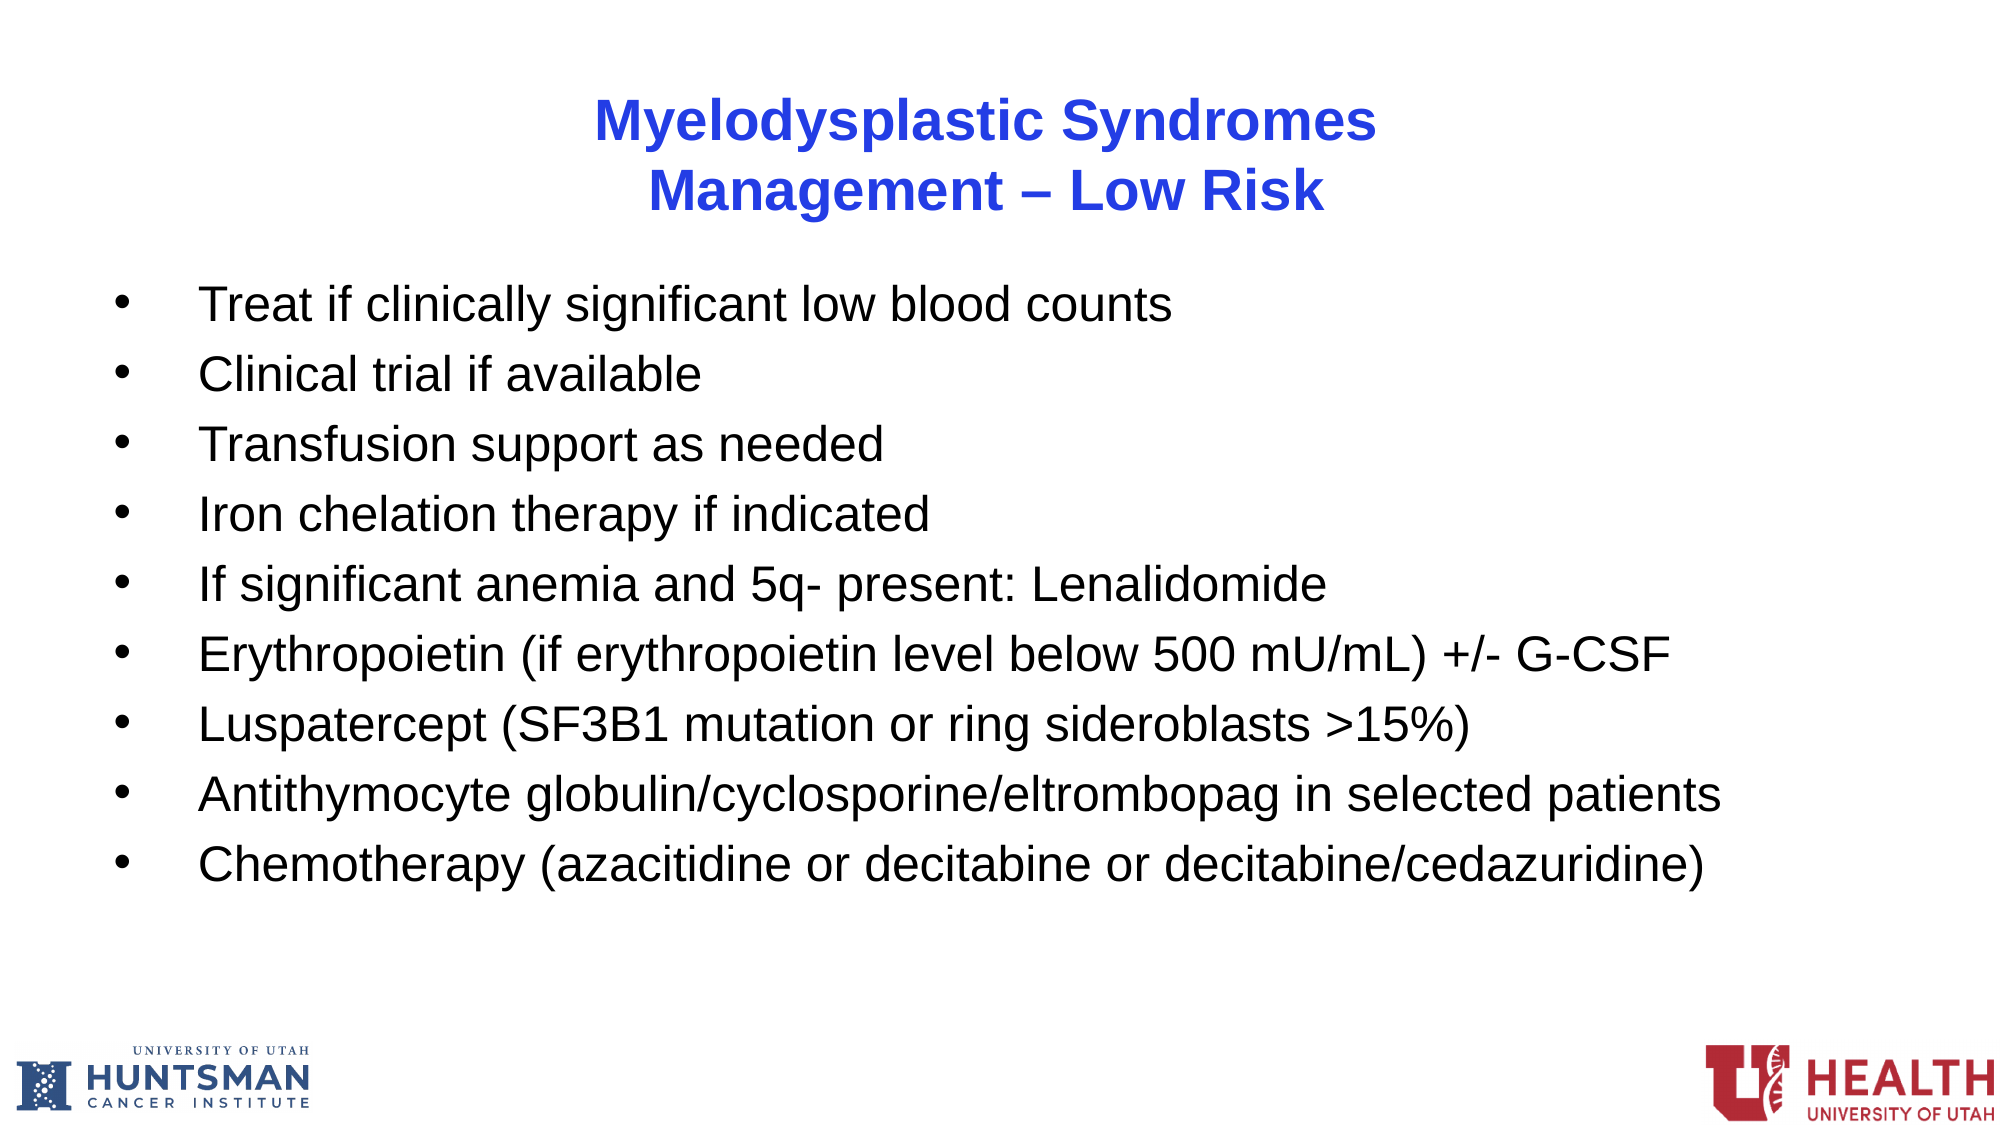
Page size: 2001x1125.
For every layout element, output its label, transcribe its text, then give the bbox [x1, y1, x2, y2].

picture [14, 1041, 313, 1113]
text_box Myelodysplastic Syndromes Management – Low Risk [349, 77, 1625, 228]
text_box Treat if clinically significant low blood counts Clinical trial if available Transfusion support as needed Iron chelation therapy if indicated If significant anemia and 5q- present: Lenalidomide Erythropoietin (if erythropoietin level below 500 mU/mL) +/- G-CSF Luspatercept (SF3B1 mutation or ring sideroblasts >15%) Antithymocyte globulin/cyclosporine/eltrombopag in selected patients Chemotherapy (azacitidine or decitabine or decitabine/cedazuridine) [98, 264, 1898, 752]
picture [1701, 1039, 2000, 1125]
